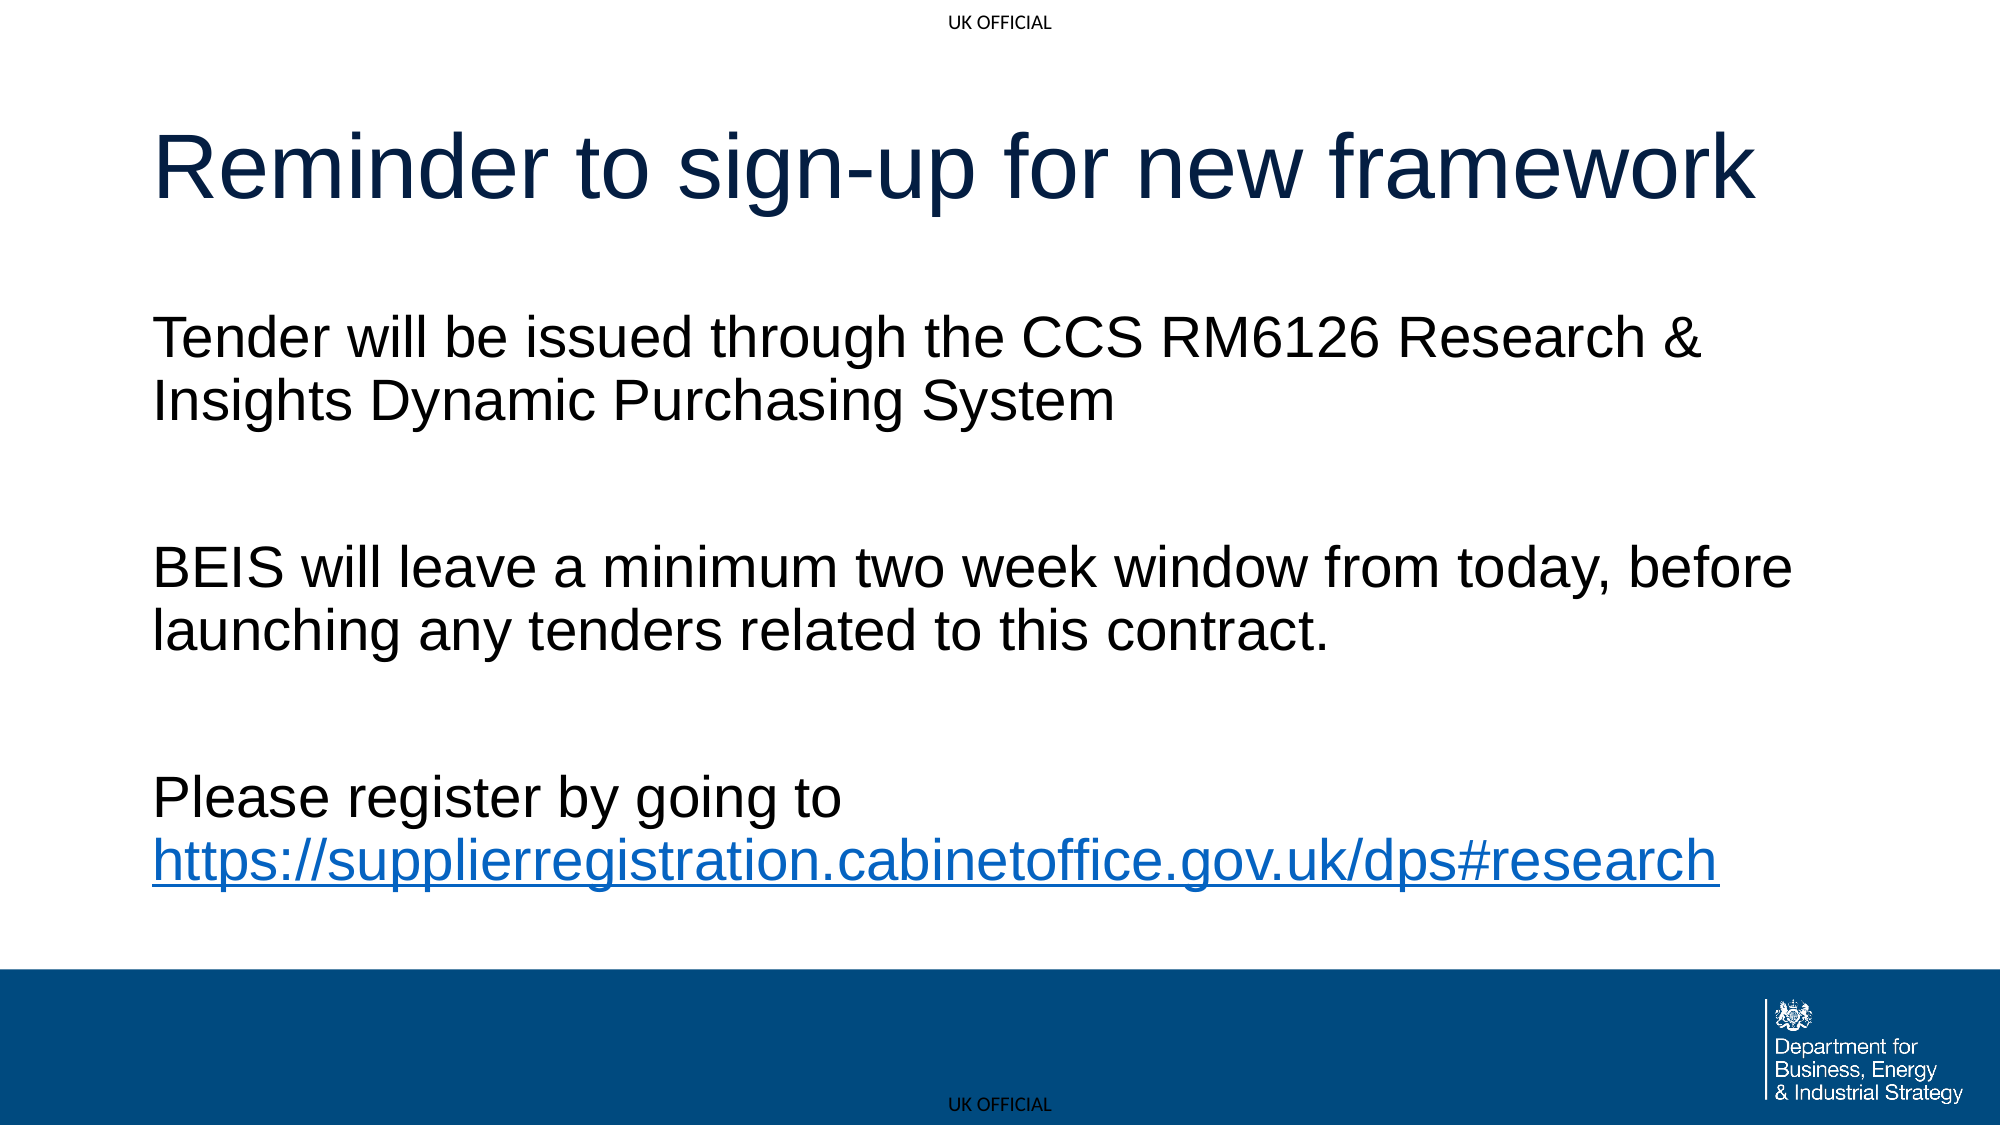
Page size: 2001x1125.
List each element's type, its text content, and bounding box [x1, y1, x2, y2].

title Reminder to sign-up for new framework [137, 59, 1863, 278]
list Tender will be issued through the CCS RM6126 Research & Insights Dynamic Purchasing System BEIS will leave a minimum two week window from today, before launching any tenders related to this contract. Please register by going to https://supplierregistration.cabinetoffice.gov.uk/dps#research [137, 299, 1863, 968]
picture [1765, 999, 1963, 1104]
